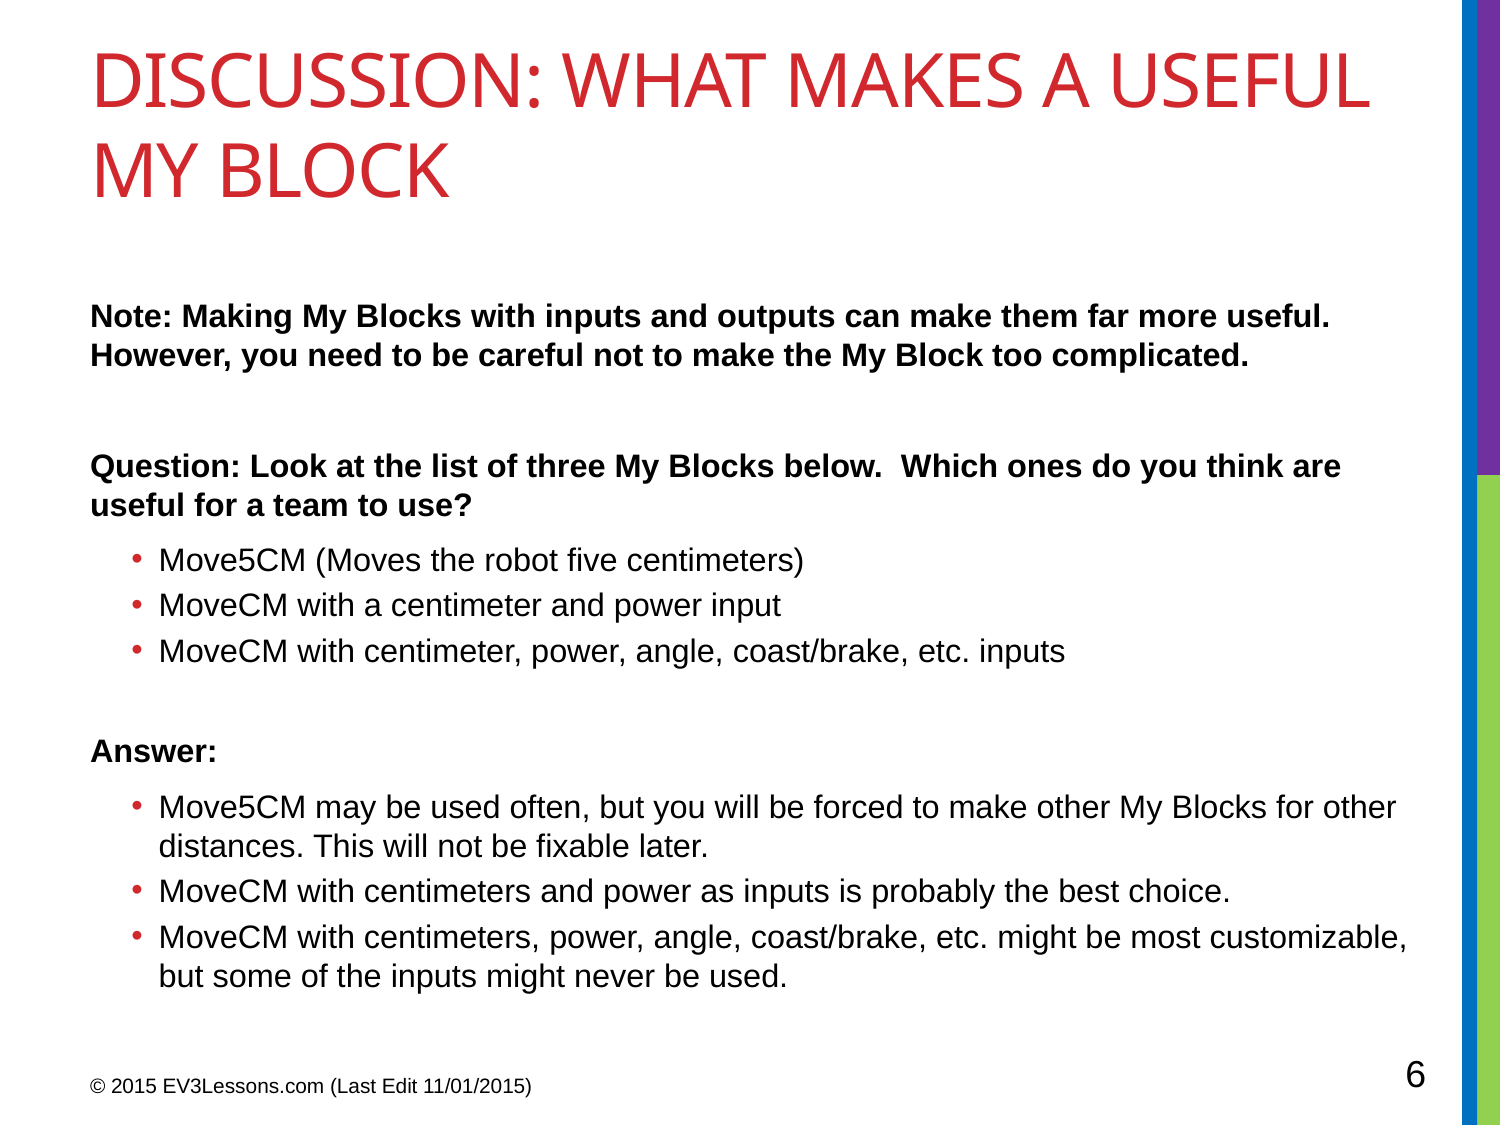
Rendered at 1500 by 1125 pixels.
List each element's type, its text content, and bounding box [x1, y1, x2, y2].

title DISCUSSION: What makes a useful my block [75, 25, 1428, 250]
slide_number 6 [1390, 1042, 1500, 1103]
footer © 2015 EV3Lessons.com (Last Edit 11/01/2015) [75, 1065, 638, 1112]
list Note: Making My Blocks with inputs and outputs can make them far more useful. However, you need to be careful not to make the My Block too complicated. Question: Look at the list of three My Blocks below. Which ones do you think are useful for a team to use? Move5CM (Moves the robot five centimeters) MoveCM with a centimeter and power input MoveCM with centimeter, power, angle, coast/brake, etc. inputs Answer: Move5CM may be used often, but you will be forced to make other My Blocks for other distances. This will not be fixable later. MoveCM with centimeters and power as inputs is probably the best choice. MoveCM with centimeters, power, angle, coast/brake, etc. might be most customizable, but some of the inputs might never be used. [75, 287, 1428, 1005]
